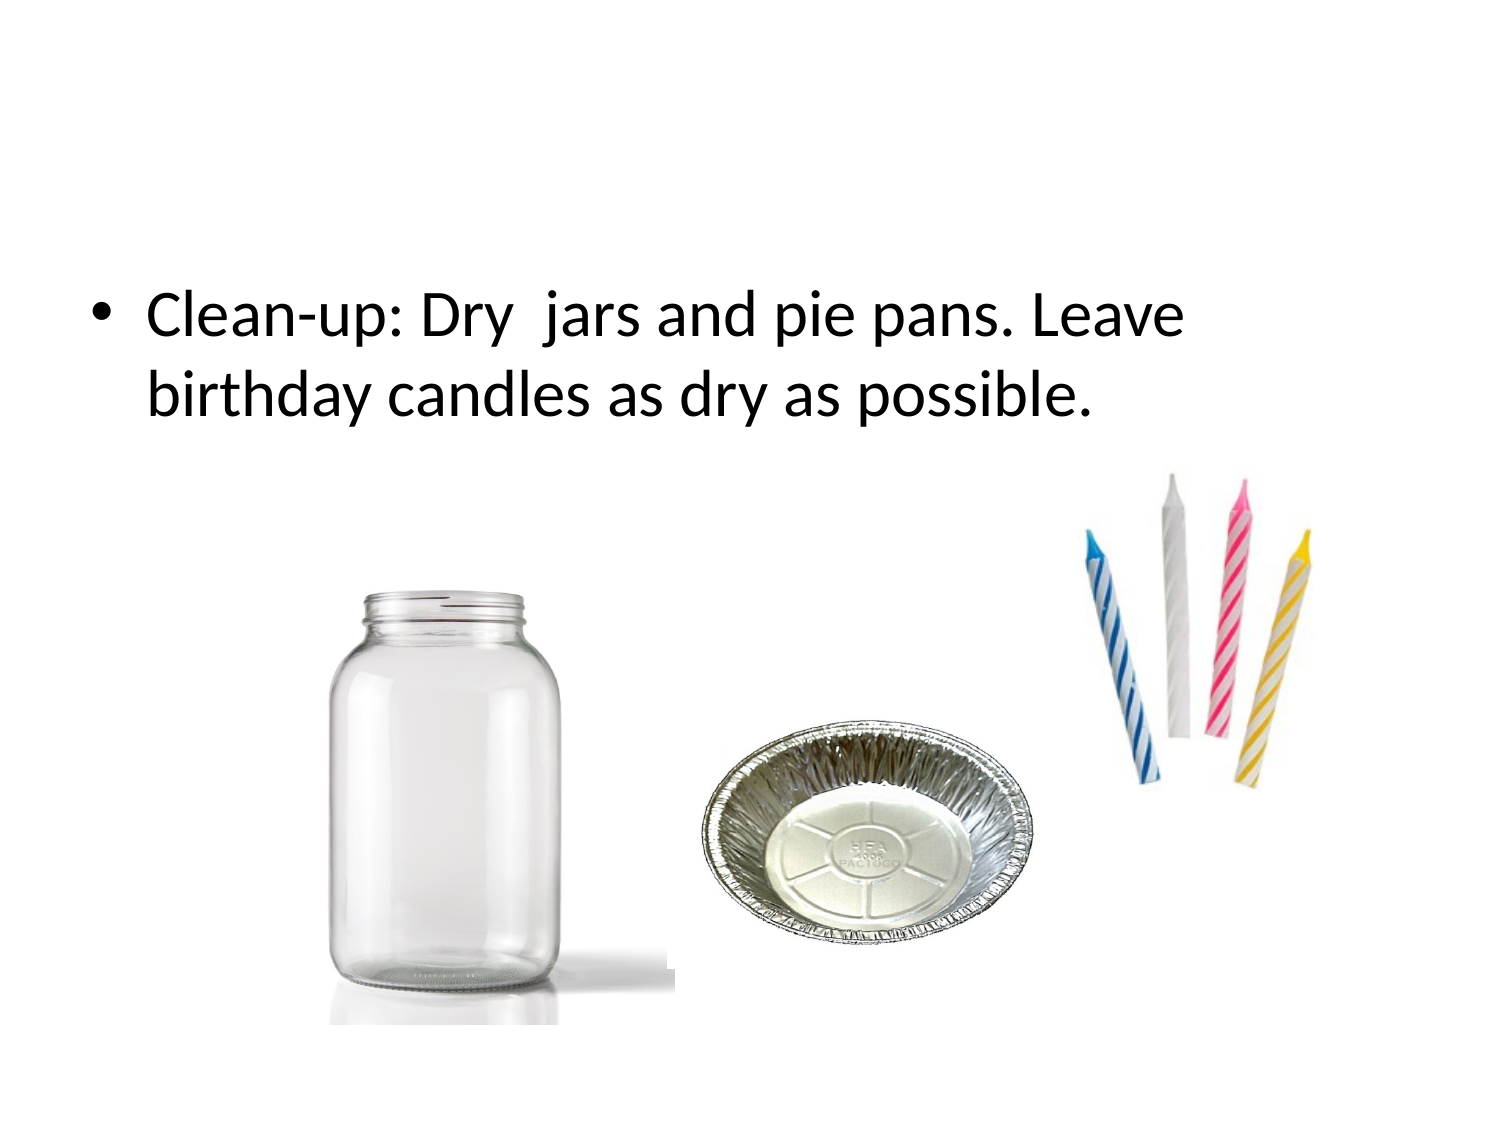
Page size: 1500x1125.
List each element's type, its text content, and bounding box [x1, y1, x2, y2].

picture [212, 465, 1366, 1026]
list Clean-up: Dry jars and pie pans. Leave birthday candles as dry as possible. [75, 262, 1425, 1005]
